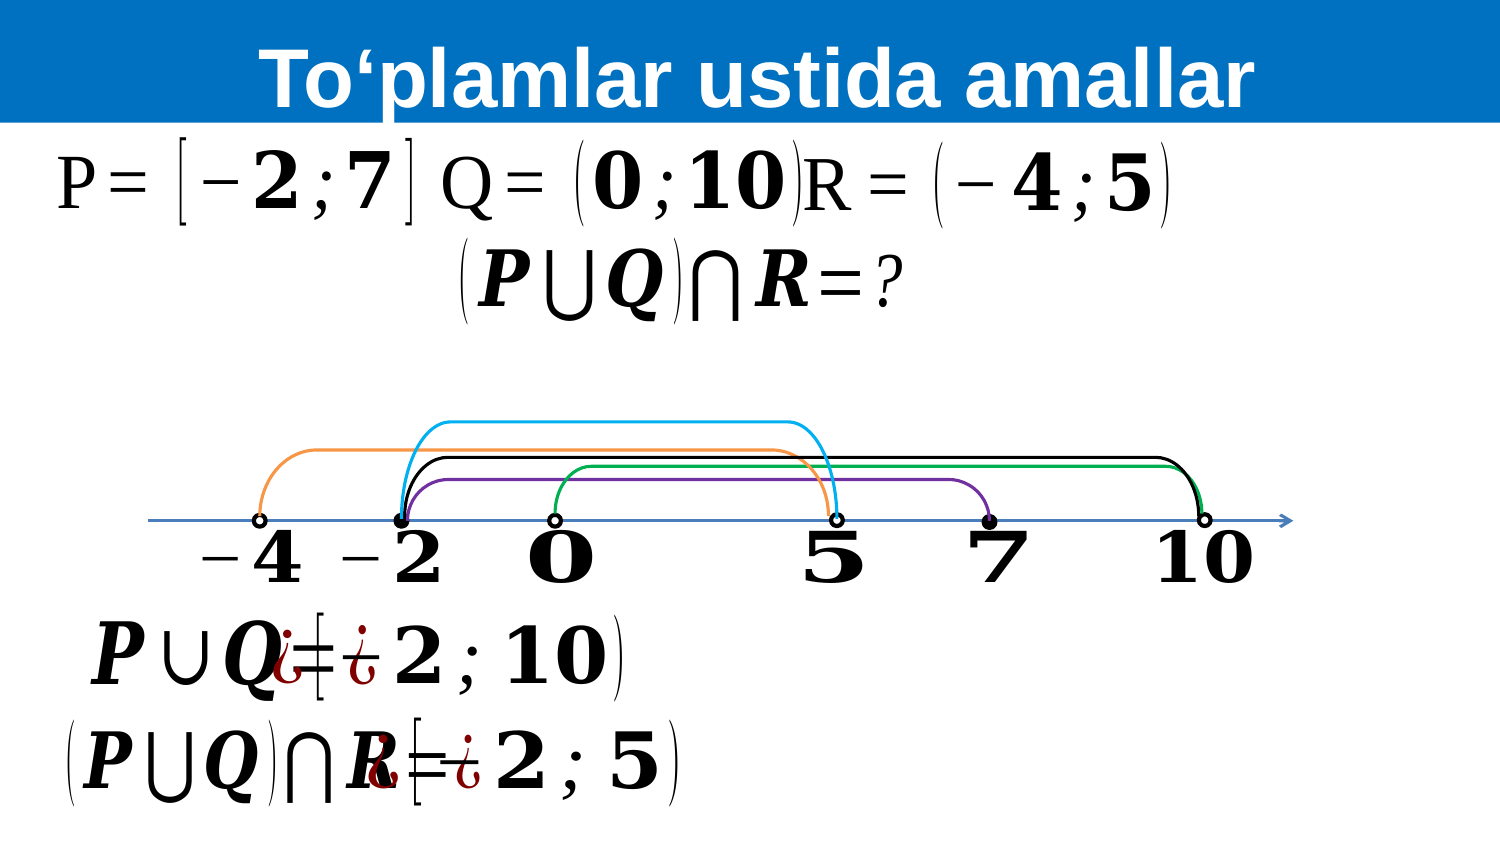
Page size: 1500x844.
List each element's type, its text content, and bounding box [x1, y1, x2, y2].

text_box [827, 456, 1200, 517]
text_box [1188, 475, 1203, 514]
text_box [259, 449, 415, 517]
text_box [0, 0, 1500, 123]
text_box [400, 421, 838, 519]
text_box [251, 512, 268, 520]
text_box To‘plamlar ustida amallar [56, 20, 1460, 125]
text_box [1196, 512, 1213, 520]
